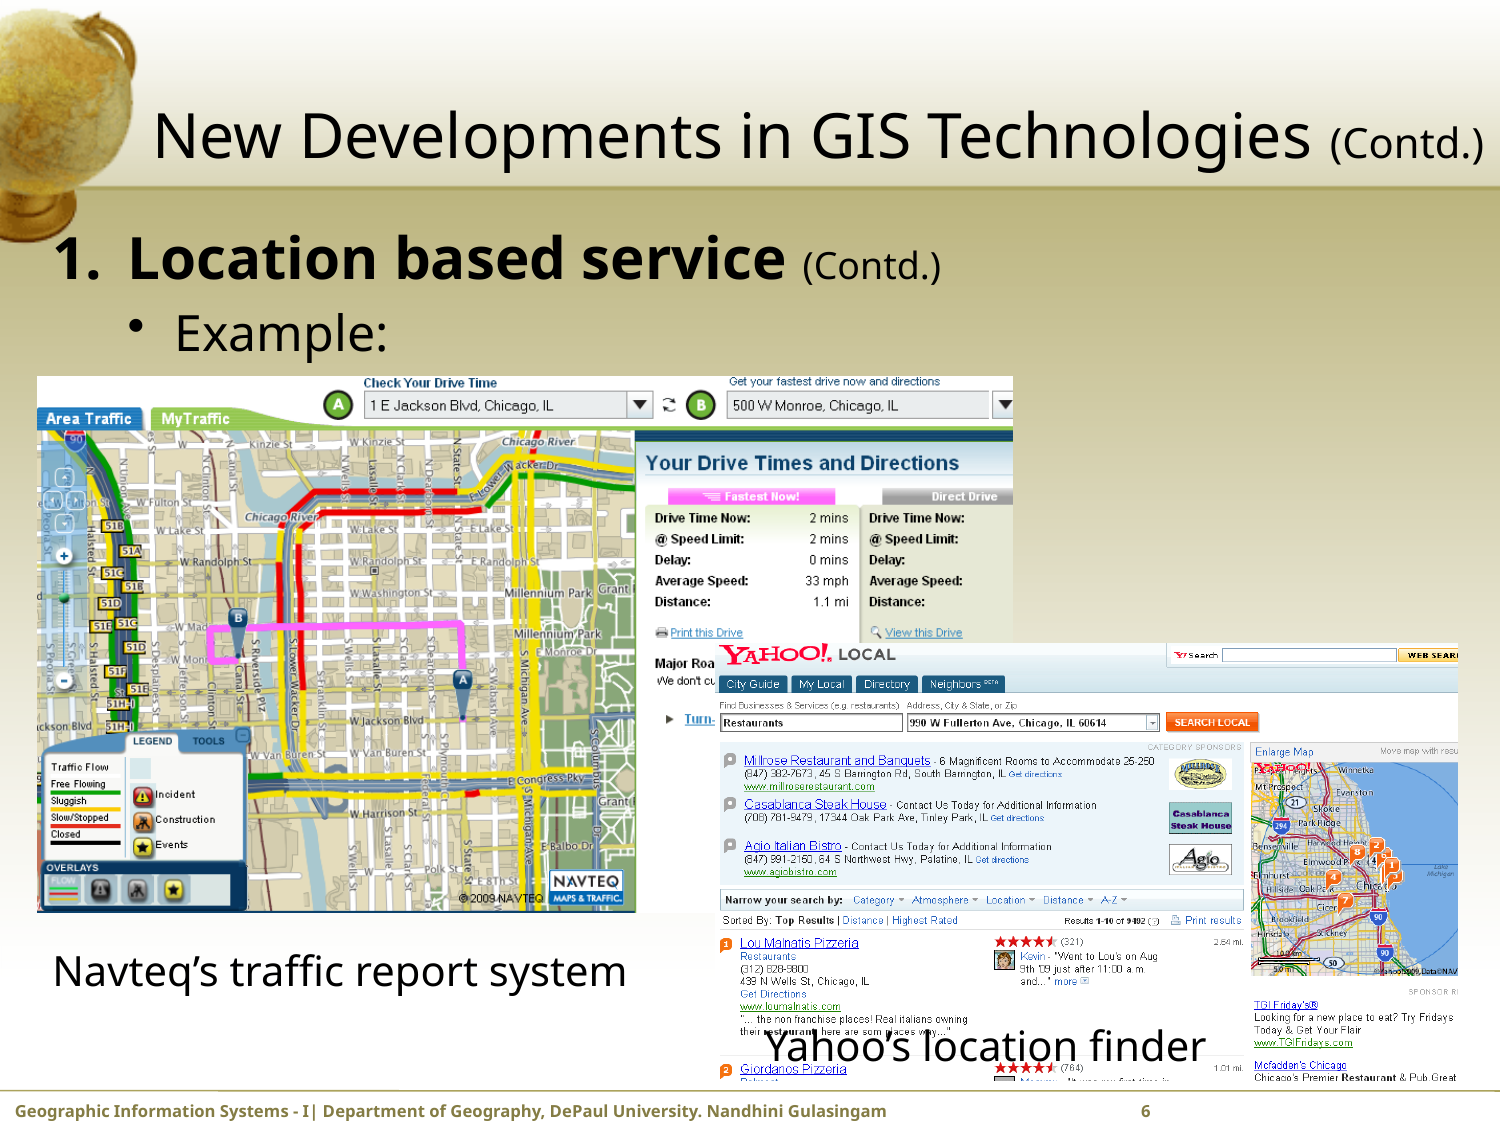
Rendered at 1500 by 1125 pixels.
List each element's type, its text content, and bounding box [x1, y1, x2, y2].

text_box Navteq’s traffic report system [37, 937, 678, 1003]
title New Developments in GIS Technologies (Contd.) [137, 36, 1500, 179]
list Location based service (Contd.) Example: [37, 213, 1476, 1018]
picture [0, 0, 1500, 1090]
footer Geographic Information Systems - I| Department of Geography, DePaul University. Nandhini Gulasingam 6 [0, 1097, 1500, 1125]
